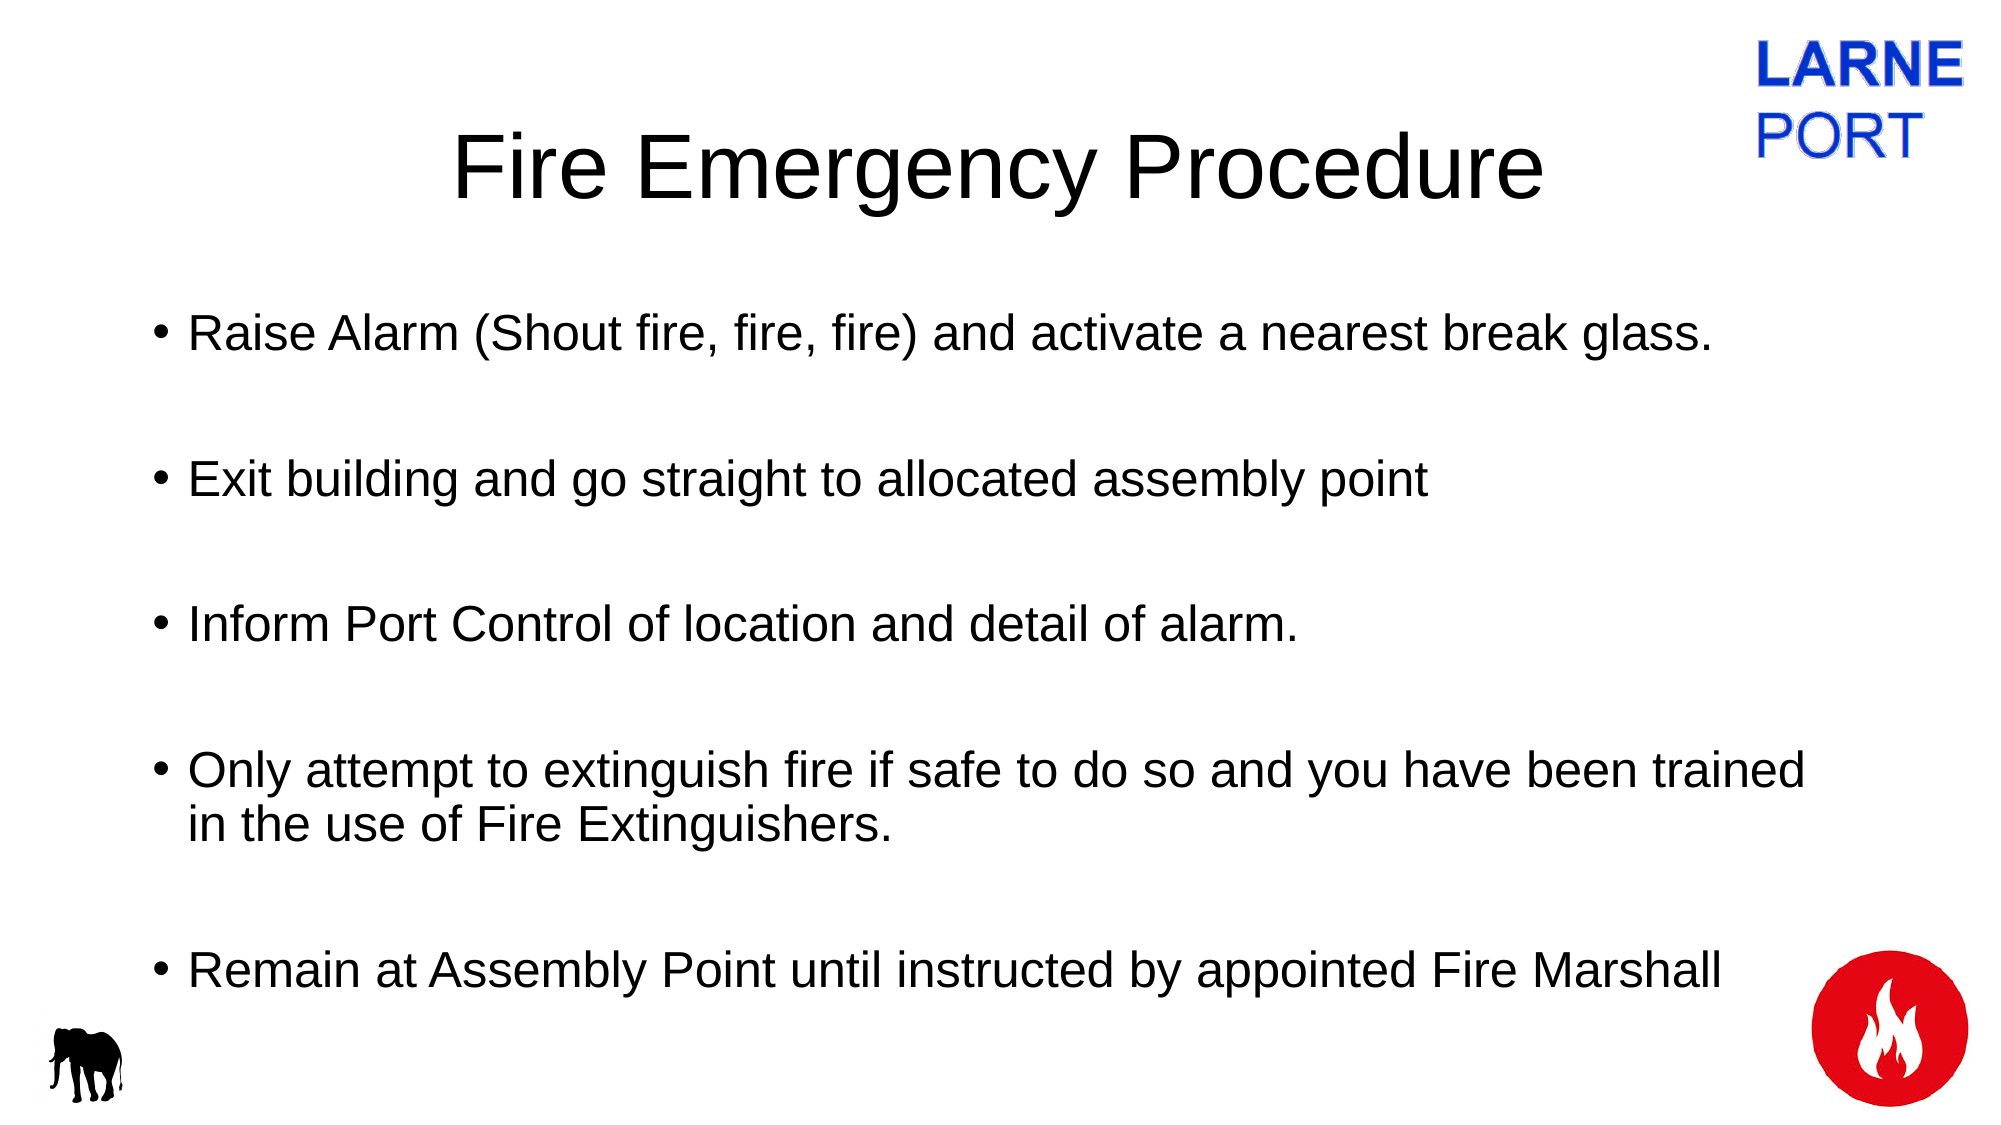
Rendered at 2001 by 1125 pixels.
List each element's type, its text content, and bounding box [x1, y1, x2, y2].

picture [1753, 37, 1972, 163]
picture [37, 1013, 138, 1106]
list Raise Alarm (Shout fire, fire, fire) and activate a nearest break glass. Exit building and go straight to allocated assembly point Inform Port Control of location and detail of alarm. Only attempt to extinguish fire if safe to do so and you have been trained in the use of Fire Extinguishers. Remain at Assembly Point until instructed by appointed Fire Marshall [137, 299, 1863, 1014]
title Fire Emergency Procedure [137, 59, 1863, 278]
picture [1779, 931, 2000, 1125]
